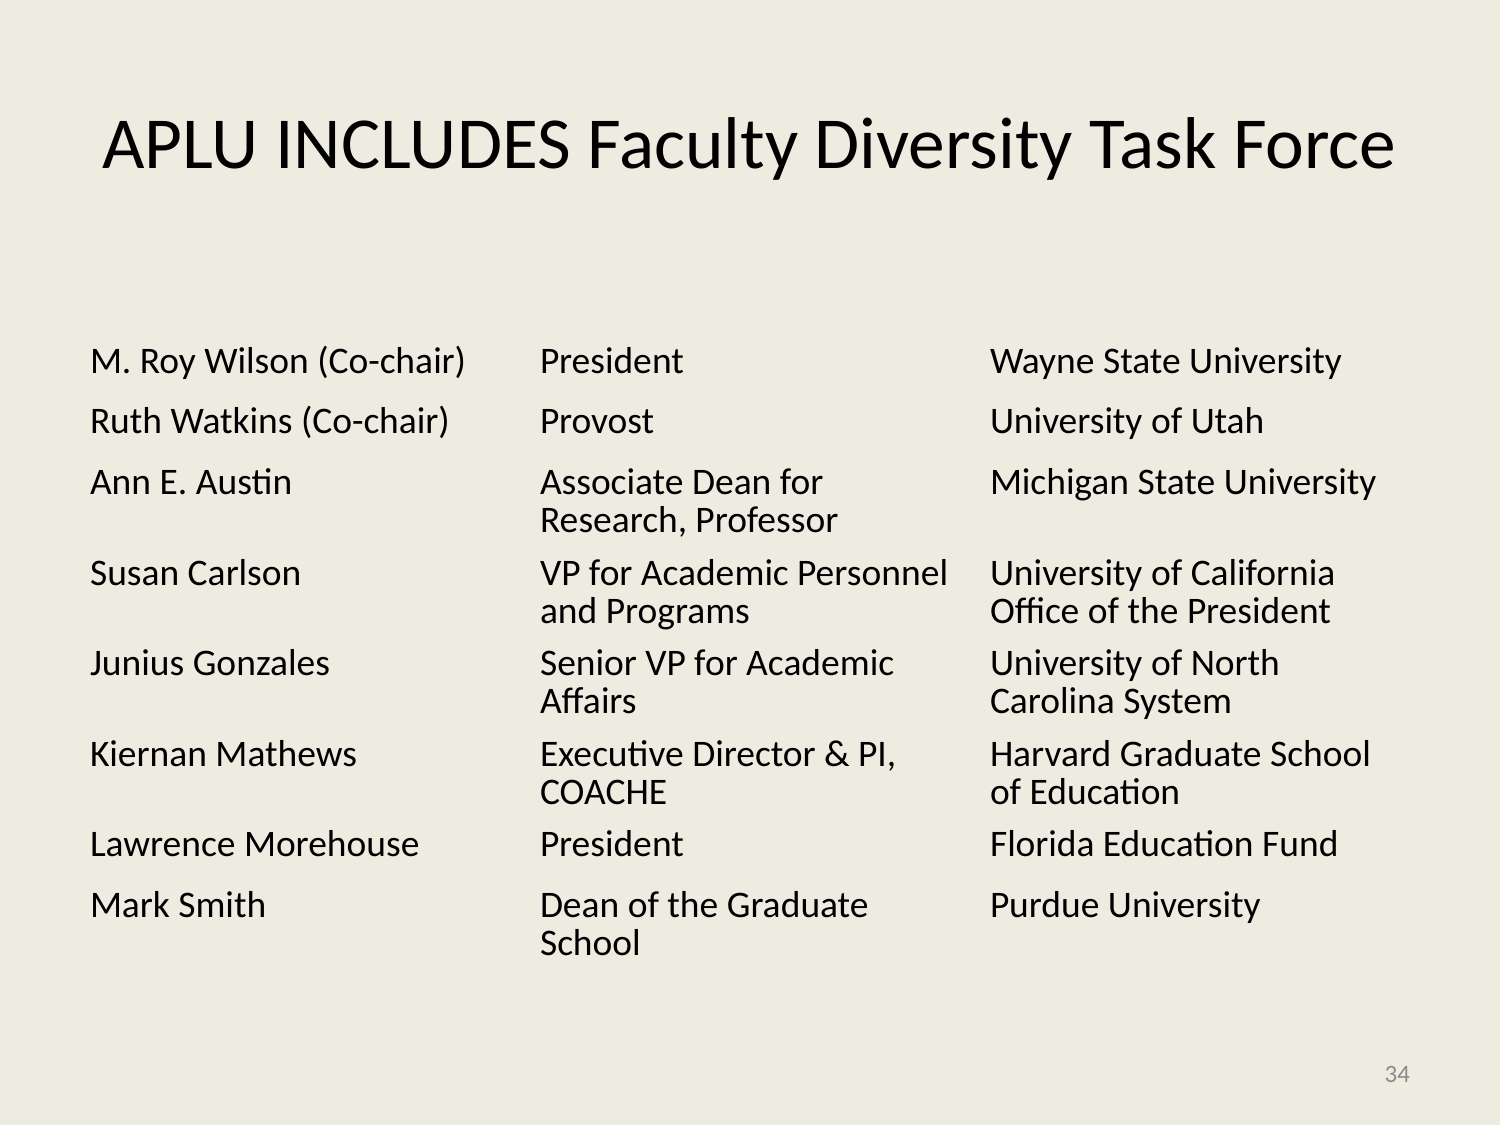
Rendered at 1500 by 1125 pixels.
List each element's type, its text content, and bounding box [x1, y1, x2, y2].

table_cell University of North Carolina System [975, 640, 1425, 731]
table_cell President [525, 821, 975, 882]
table_cell University of Utah [975, 398, 1425, 459]
slide_number 34 [1074, 1042, 1425, 1103]
table_cell Executive Director & PI, COACHE [525, 731, 975, 821]
table_cell Ann E. Austin [75, 459, 525, 550]
table_cell Associate Dean for Research, Professor [525, 459, 975, 550]
table_cell Purdue University [975, 882, 1425, 973]
table_cell Provost [525, 398, 975, 459]
table_header President [525, 337, 975, 398]
table_cell Senior VP for Academic Affairs [525, 640, 975, 731]
table_cell Mark Smith [75, 882, 525, 973]
table_cell Lawrence Morehouse [75, 821, 525, 882]
table_header M. Roy Wilson (Co-chair) [75, 337, 525, 398]
table_cell Susan Carlson [75, 550, 525, 640]
table_cell Michigan State University [975, 459, 1425, 550]
table_header Wayne State University [975, 337, 1425, 398]
table_cell Ruth Watkins (Co-chair) [75, 398, 525, 459]
table_cell Junius Gonzales [75, 640, 525, 731]
table_cell Kiernan Mathews [75, 731, 525, 821]
table_cell Harvard Graduate School of Education [975, 731, 1425, 821]
table_cell VP for Academic Personnel and Programs [525, 550, 975, 640]
table_cell University of California Office of the President [975, 550, 1425, 640]
table_cell Florida Education Fund [975, 821, 1425, 882]
table_cell Dean of the Graduate School [525, 882, 975, 973]
title APLU INCLUDES Faculty Diversity Task Force [75, 45, 1425, 233]
